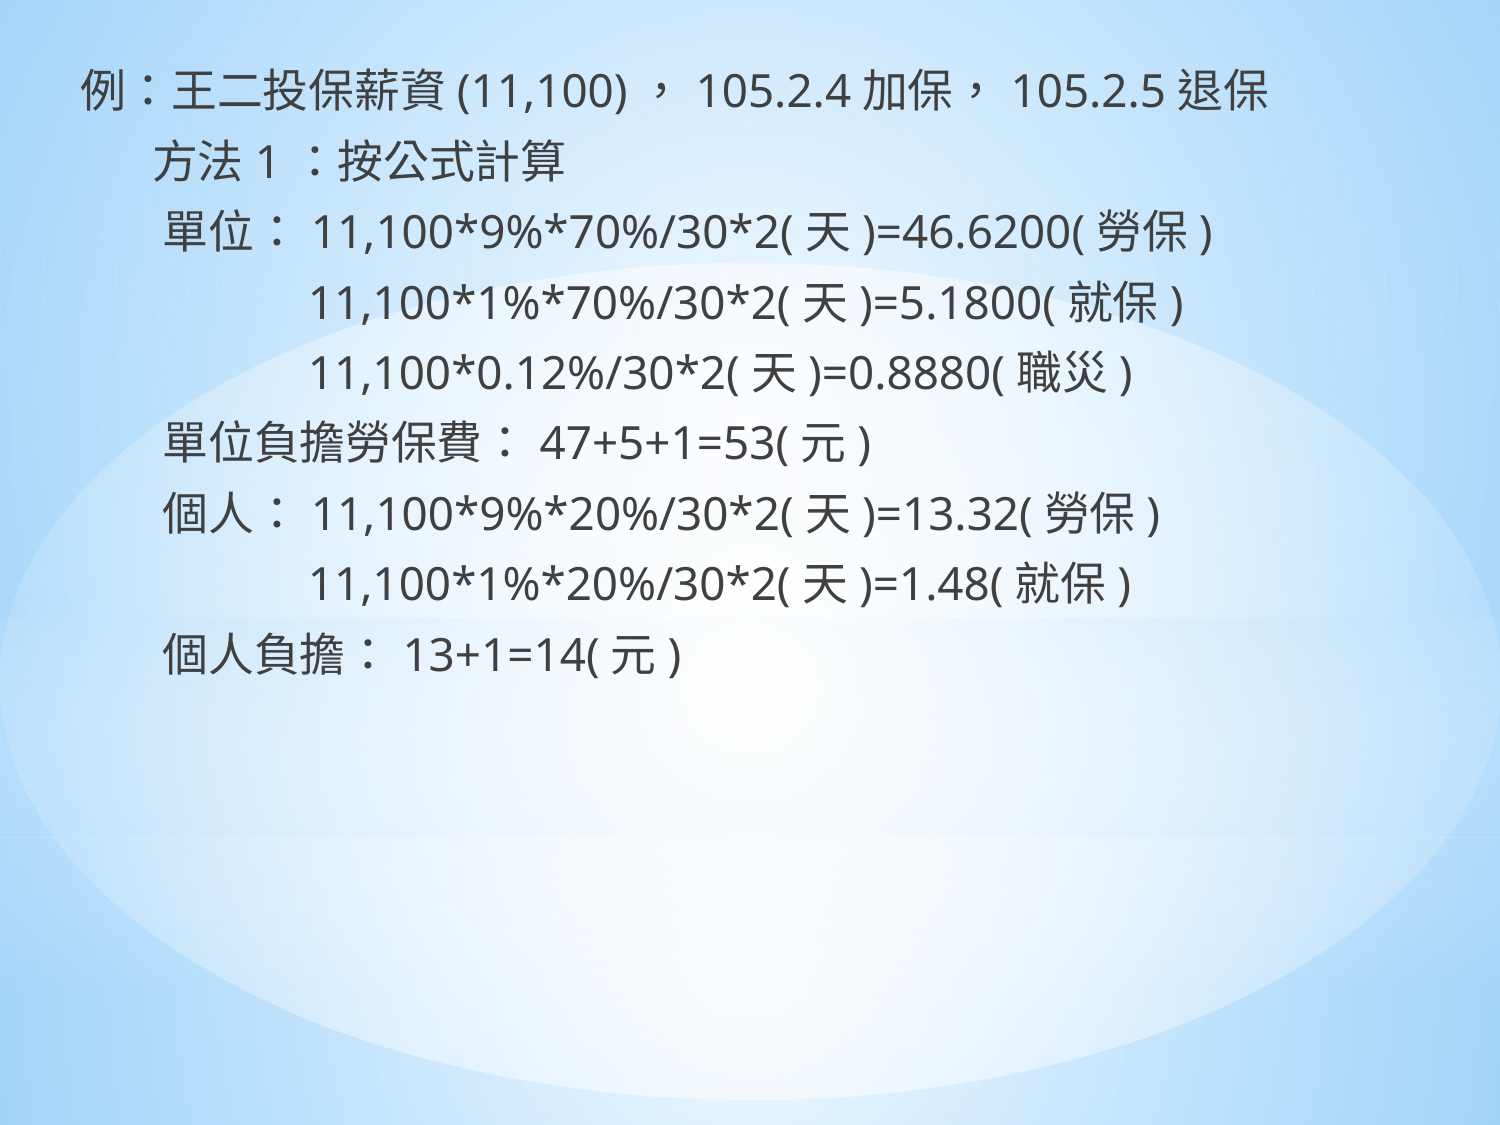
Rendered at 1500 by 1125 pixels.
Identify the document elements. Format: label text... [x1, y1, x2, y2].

list 例：王二投保薪資(11,100)，105.2.4加保，105.2.5退保 方法1：按公式計算 單位：11,100*9%*70%/30*2(天)=46.6200(勞保) 11,100*1%*70%/30*2(天)=5.1800(就保) 11,100*0.12%/30*2(天)=0.8880(職災) 單位負擔勞保費：47+5+1=53(元) 個人：11,100*9%*20%/30*2(天)=13.32(勞保) 11,100*1%*20%/30*2(天)=1.48(就保) 個人負擔：13+1=14(元) [64, 54, 1415, 1059]
